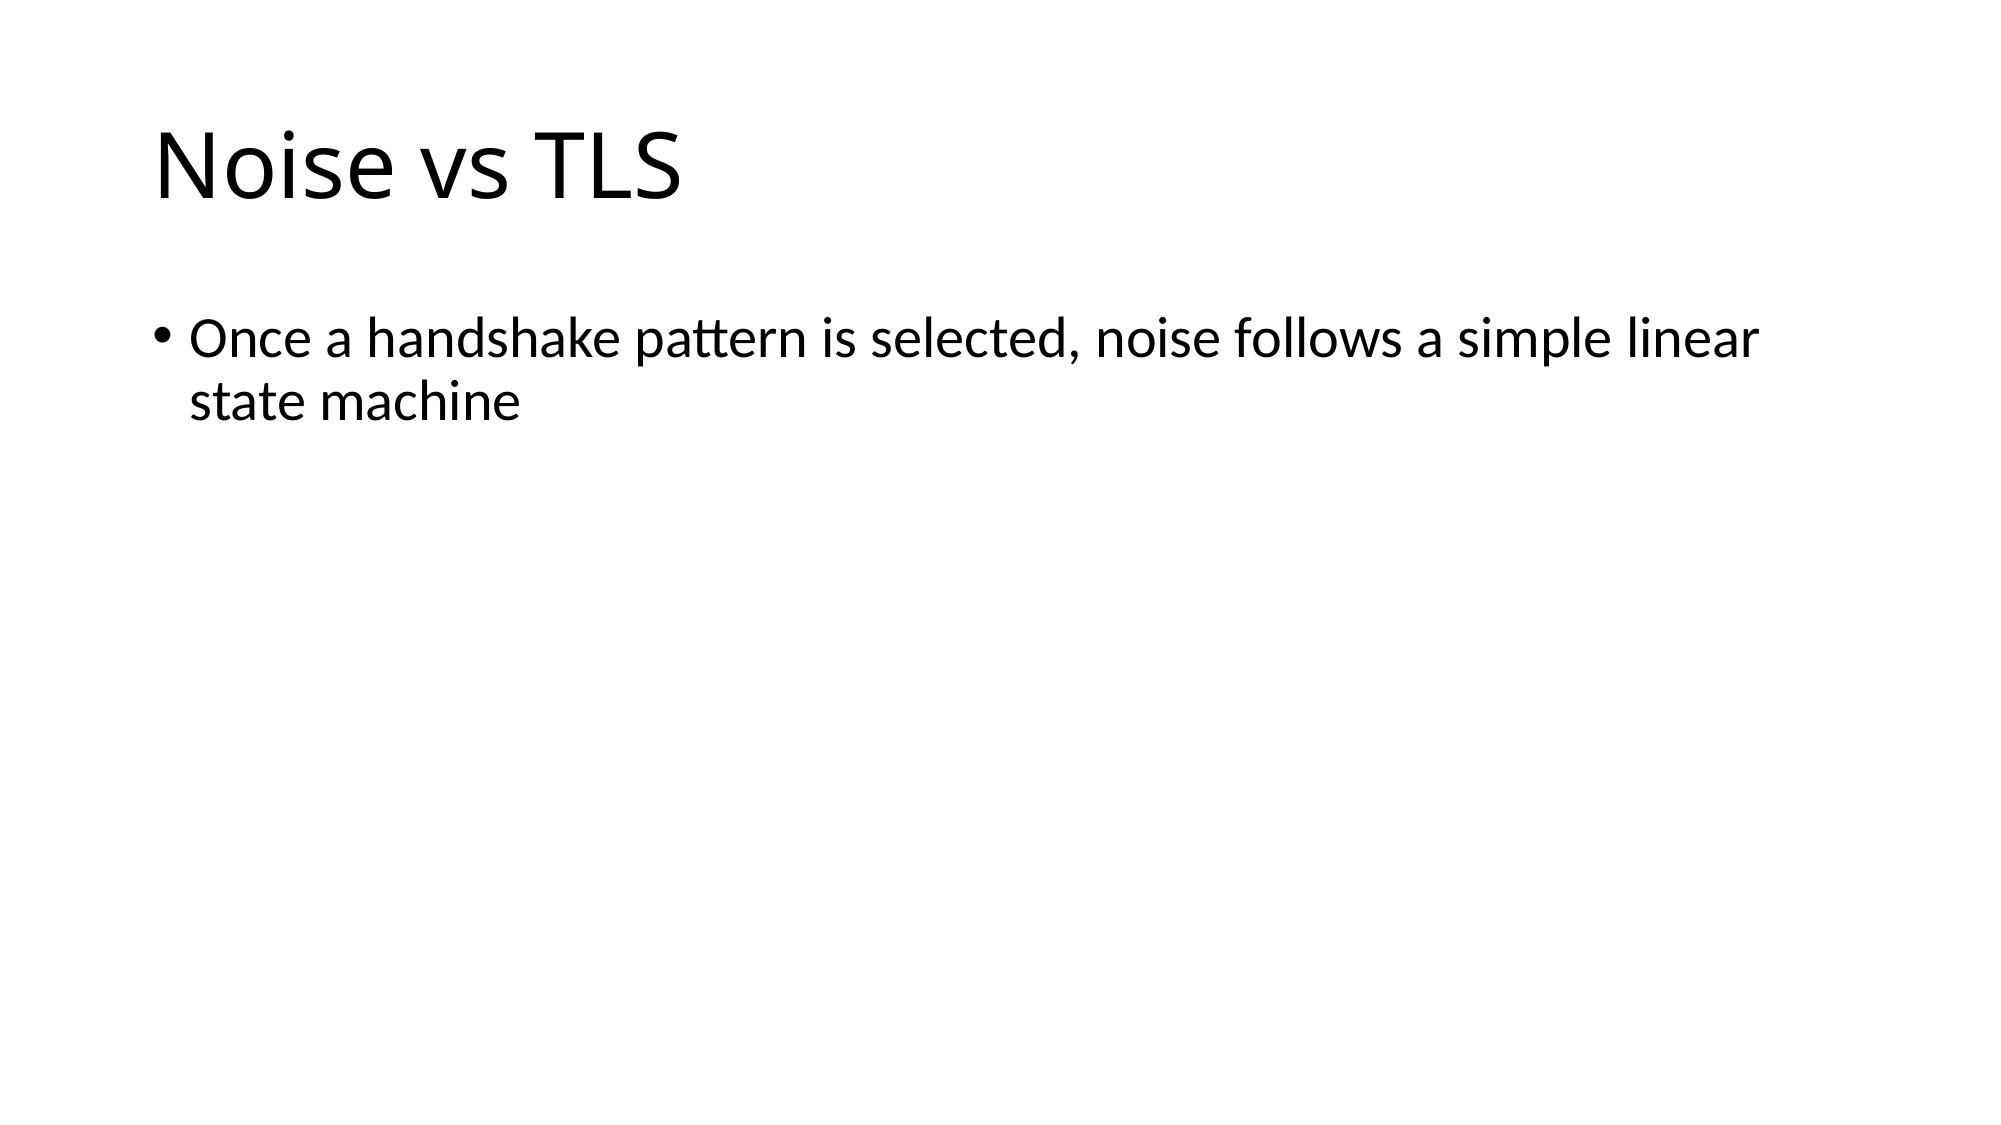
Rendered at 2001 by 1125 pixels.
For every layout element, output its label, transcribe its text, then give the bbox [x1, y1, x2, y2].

list Once a handshake pattern is selected, noise follows a simple linear state machine [137, 299, 1863, 1014]
title Noise vs TLS [137, 59, 1863, 278]
